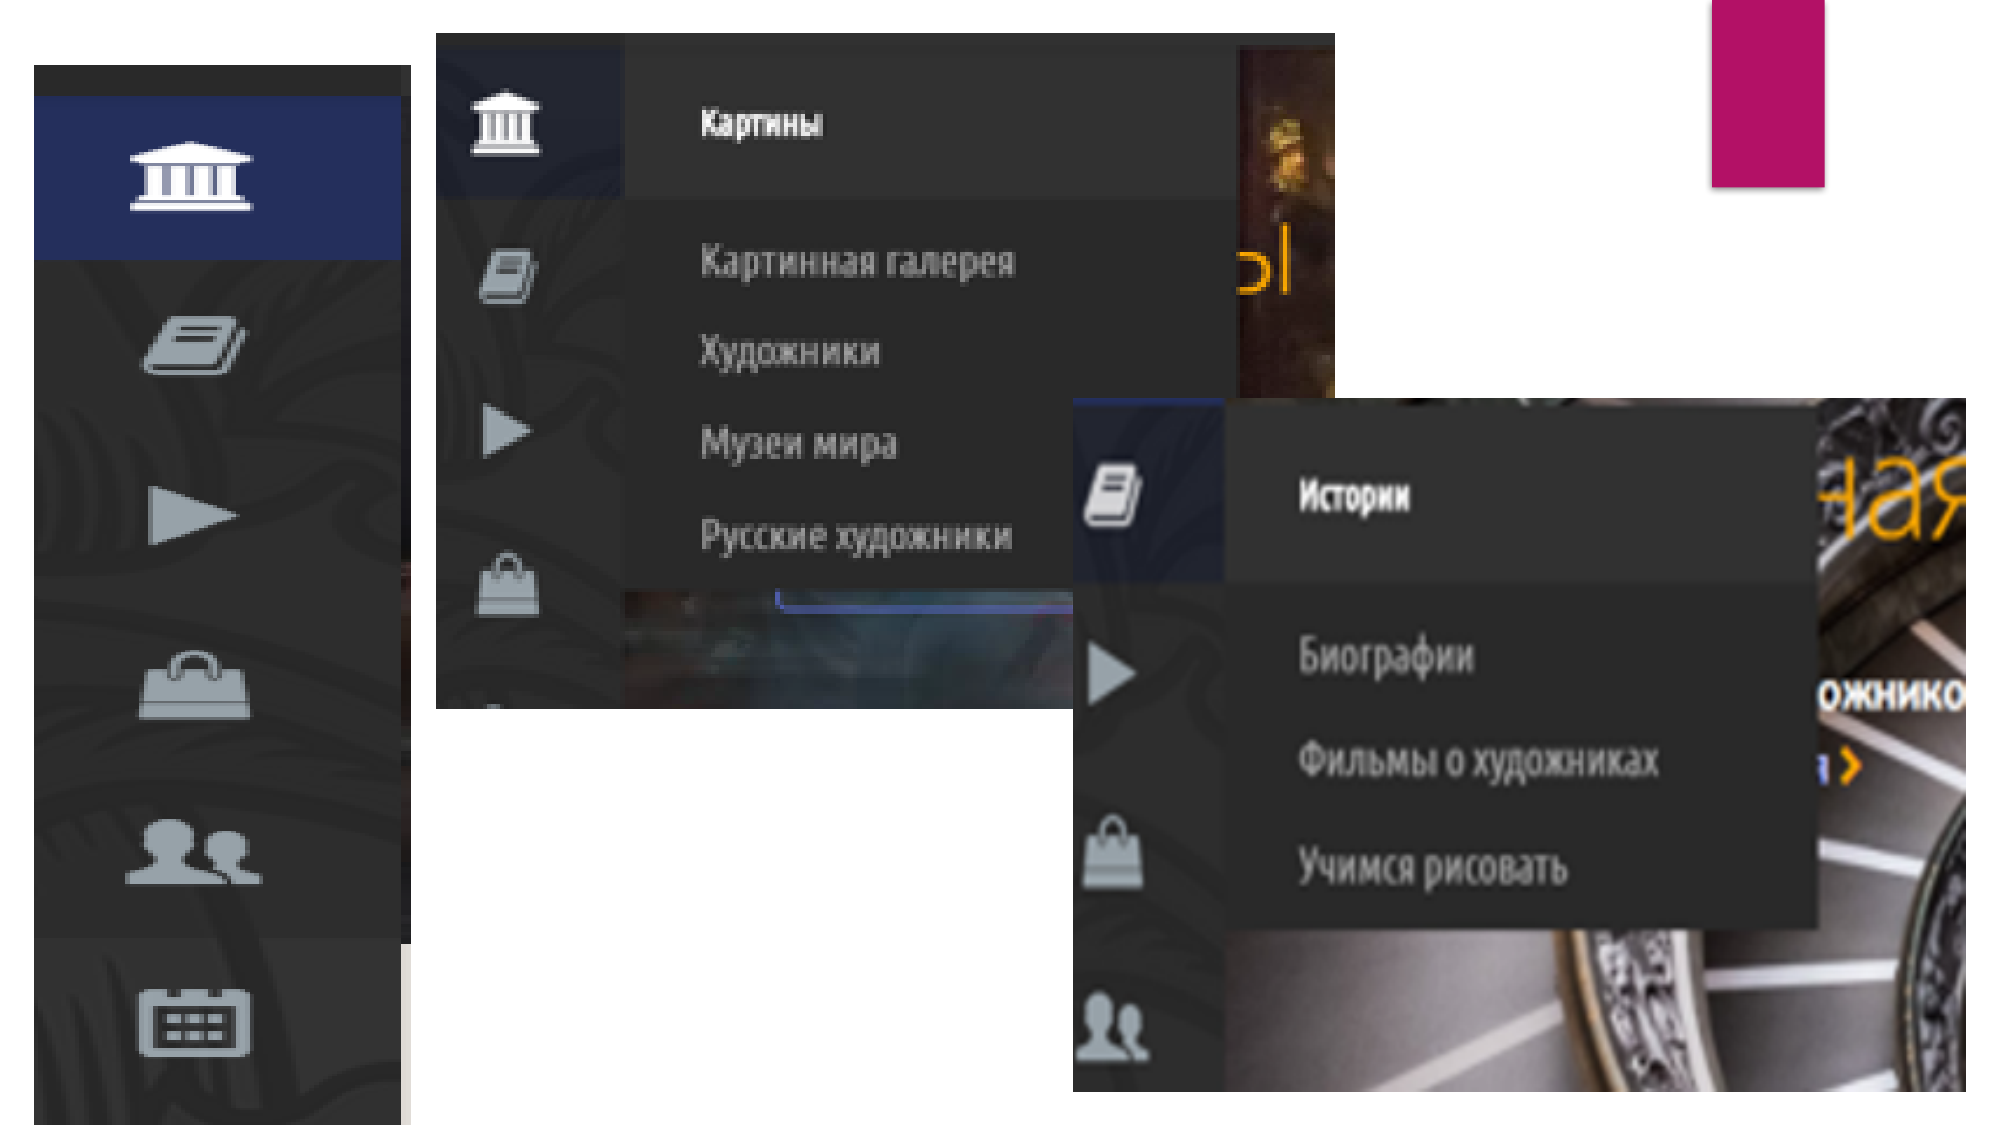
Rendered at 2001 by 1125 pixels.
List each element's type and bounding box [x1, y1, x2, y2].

picture [435, 32, 1966, 1092]
picture [34, 64, 411, 1125]
